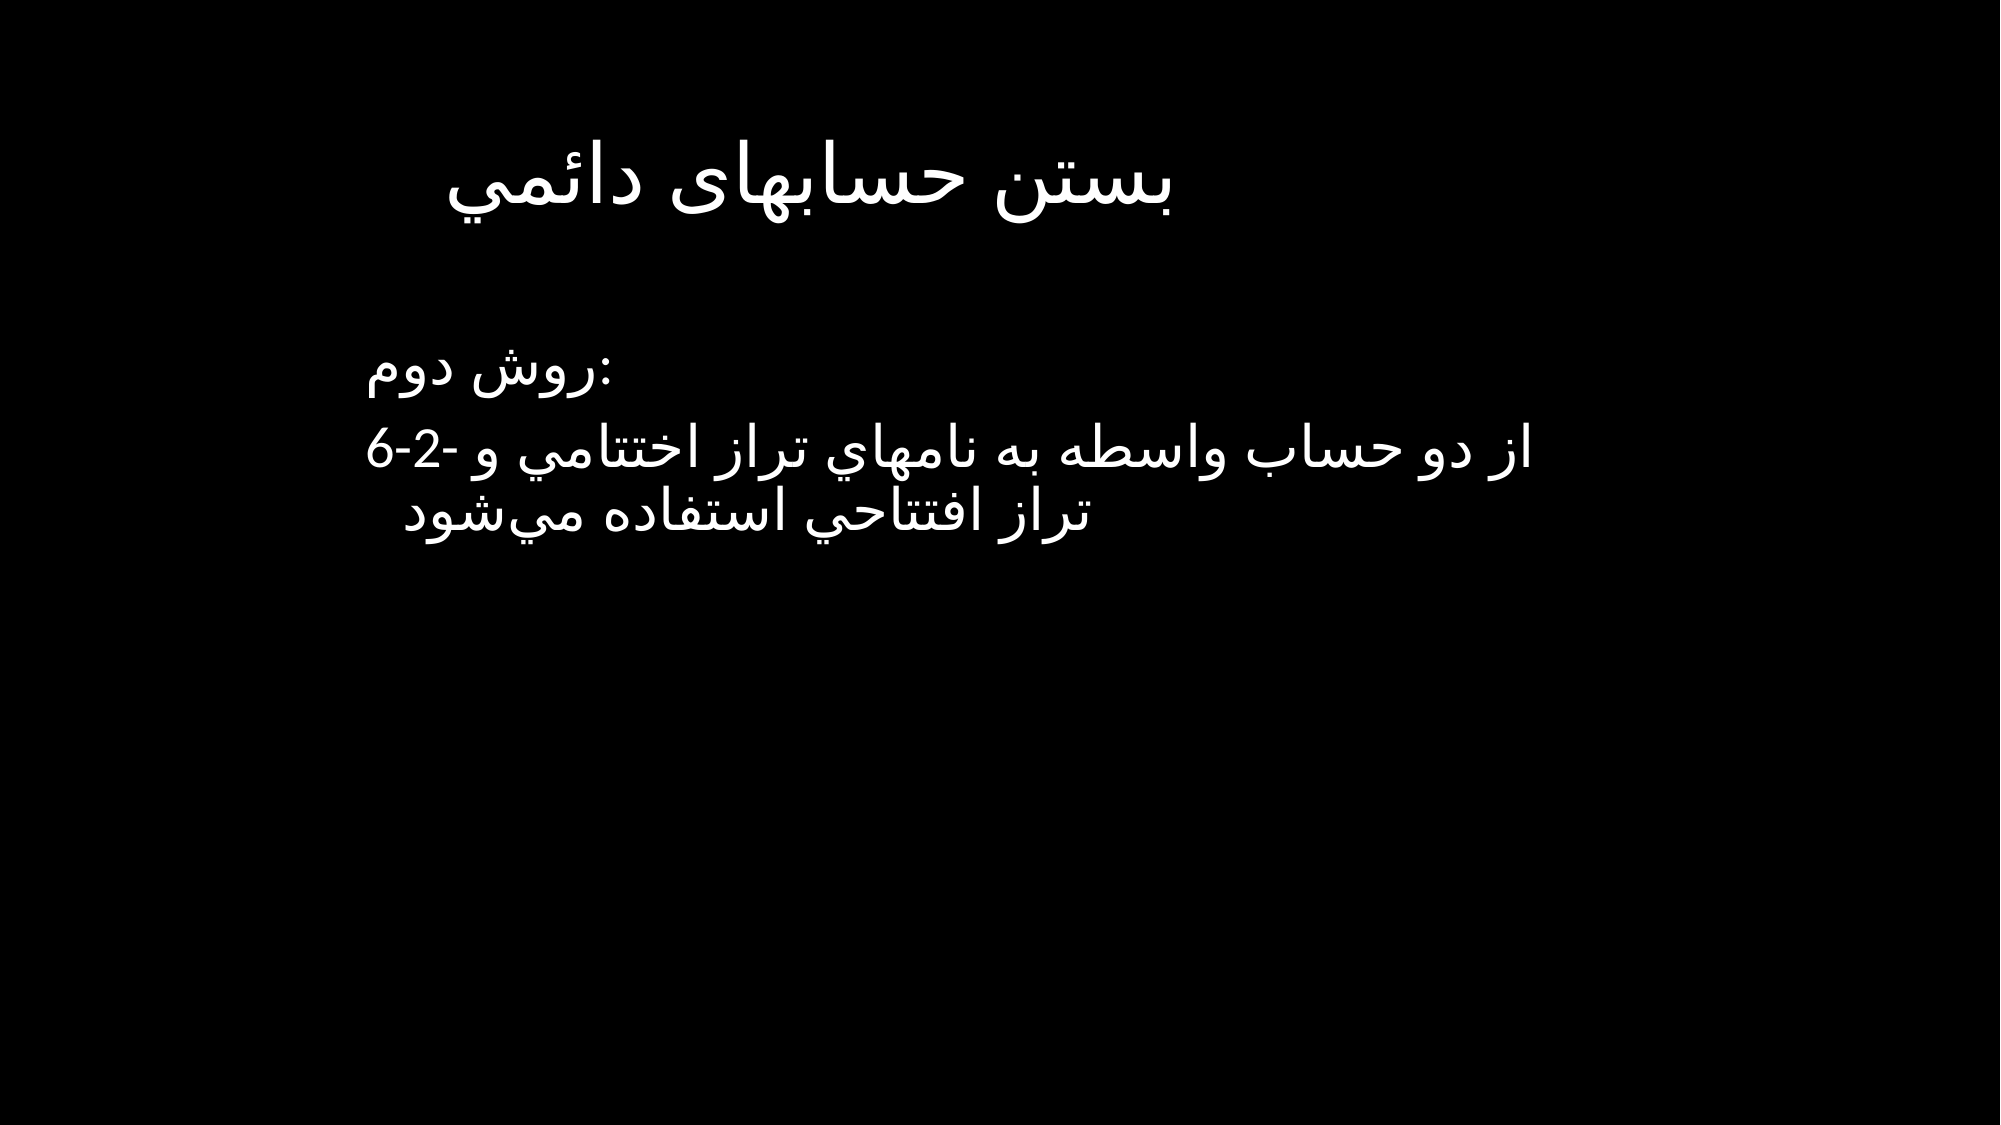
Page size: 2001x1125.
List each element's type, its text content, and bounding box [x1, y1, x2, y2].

title بستن حسابهای دائمي [429, 118, 1705, 235]
list روش دوم: 6-2- از دو حساب واسطه به نامهاي تراز اختتامي و تراز افتتاحي استفاده مي‌شود [350, 326, 1638, 598]
